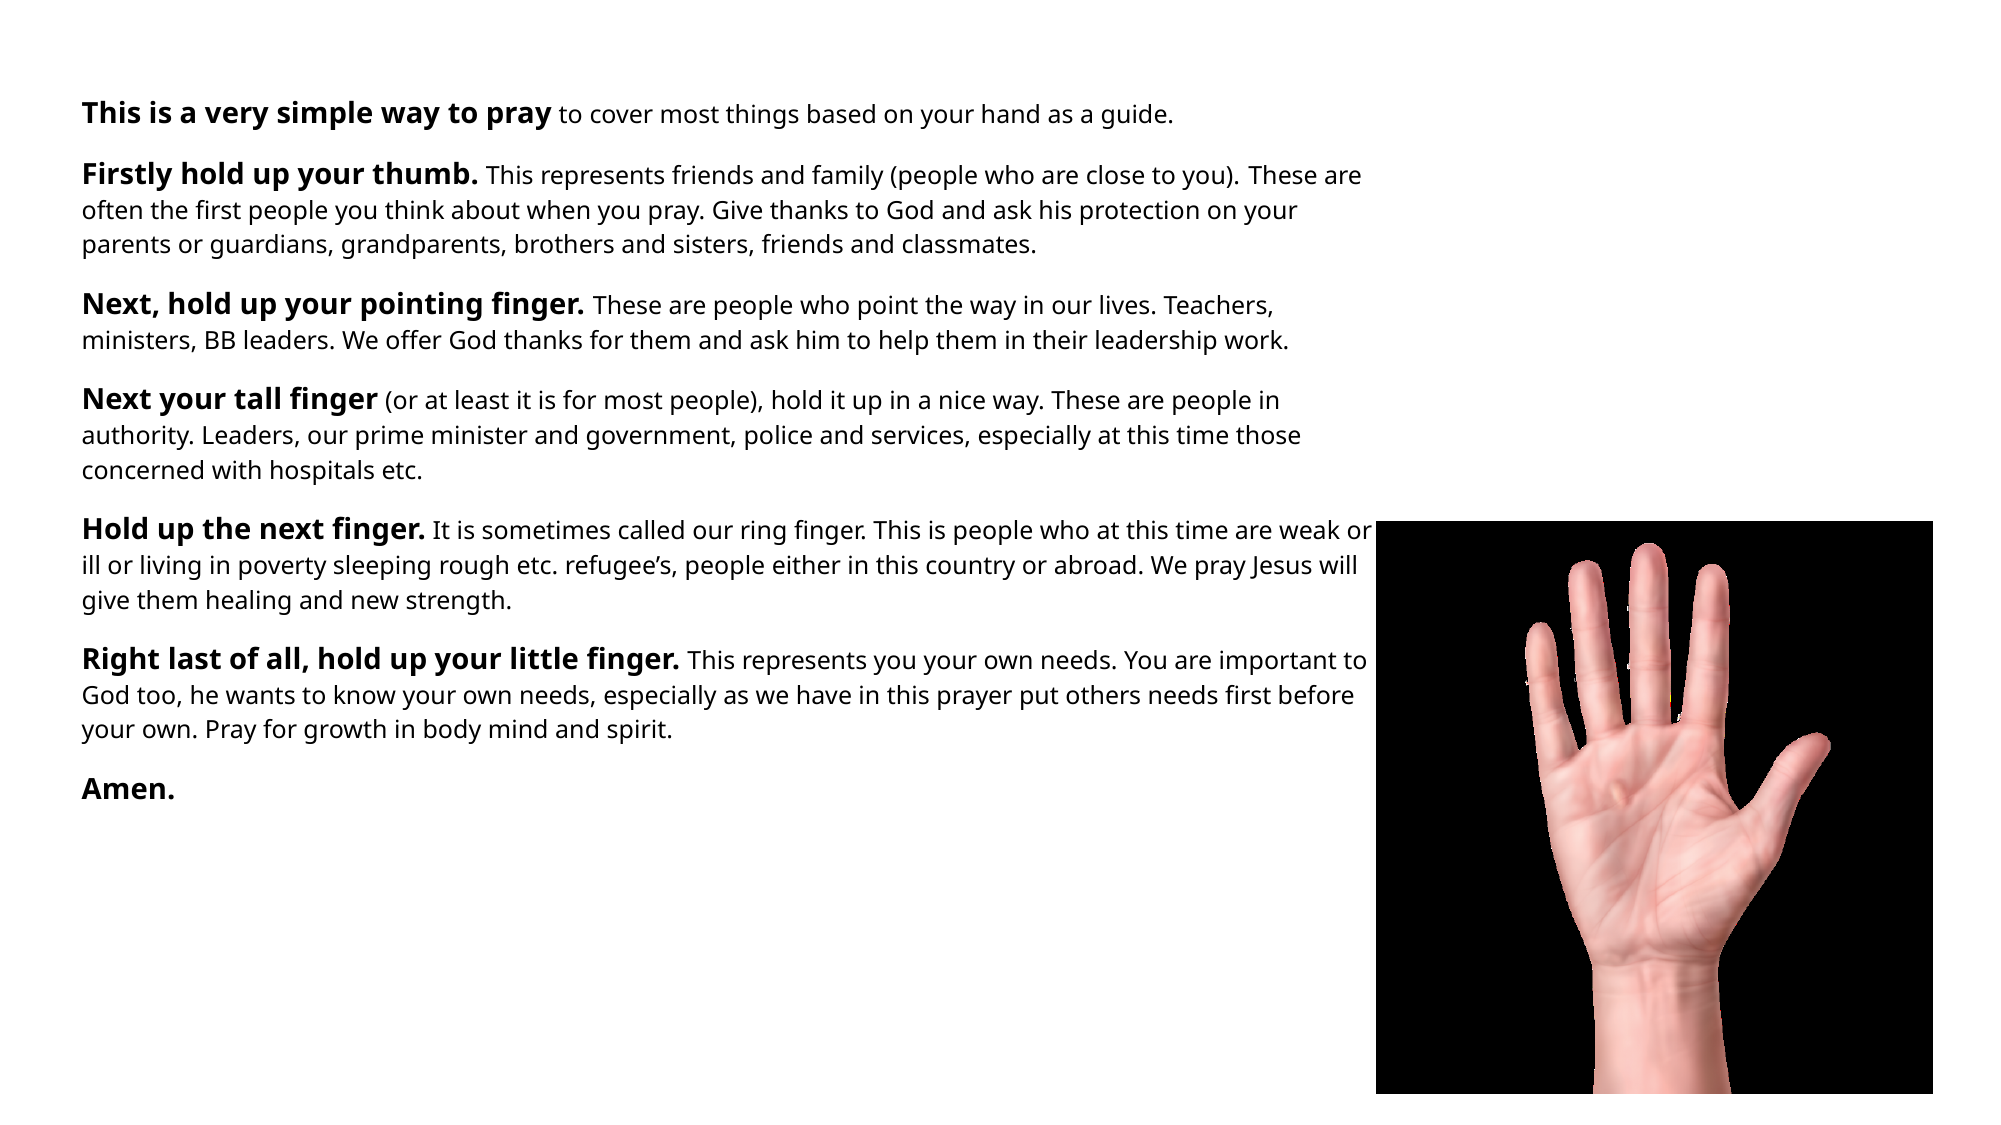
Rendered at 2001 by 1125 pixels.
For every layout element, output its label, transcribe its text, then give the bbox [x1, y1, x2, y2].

text_box This is a very simple way to pray to cover most things based on your hand as a guide. Firstly hold up your thumb. This represents friends and family (people who are close to you). These are often the first people you think about when you pray. Give thanks to God and ask his protection on your parents or guardians, grandparents, brothers and sisters, friends and classmates. Next, hold up your pointing finger. These are people who point the way in our lives. Teachers, ministers, BB leaders. We offer God thanks for them and ask him to help them in their leadership work. Next your tall finger (or at least it is for most people), hold it up in a nice way. These are people in authority. Leaders, our prime minister and government, police and services, especially at this time those concerned with hospitals etc. Hold up the next finger. It is sometimes called our ring finger. This is people who at this time are weak or ill or living in poverty sleeping rough etc. refugee’s, people either in this country or abroad. We pray Jesus will give them healing and new strength. Right last of all, hold up your little finger. This represents you your own needs. You are important to God too, he wants to know your own needs, especially as we have in this prayer put others needs first before your own. Pray for growth in body mind and spirit. Amen. [66, 81, 1394, 813]
picture [1376, 521, 1933, 1094]
